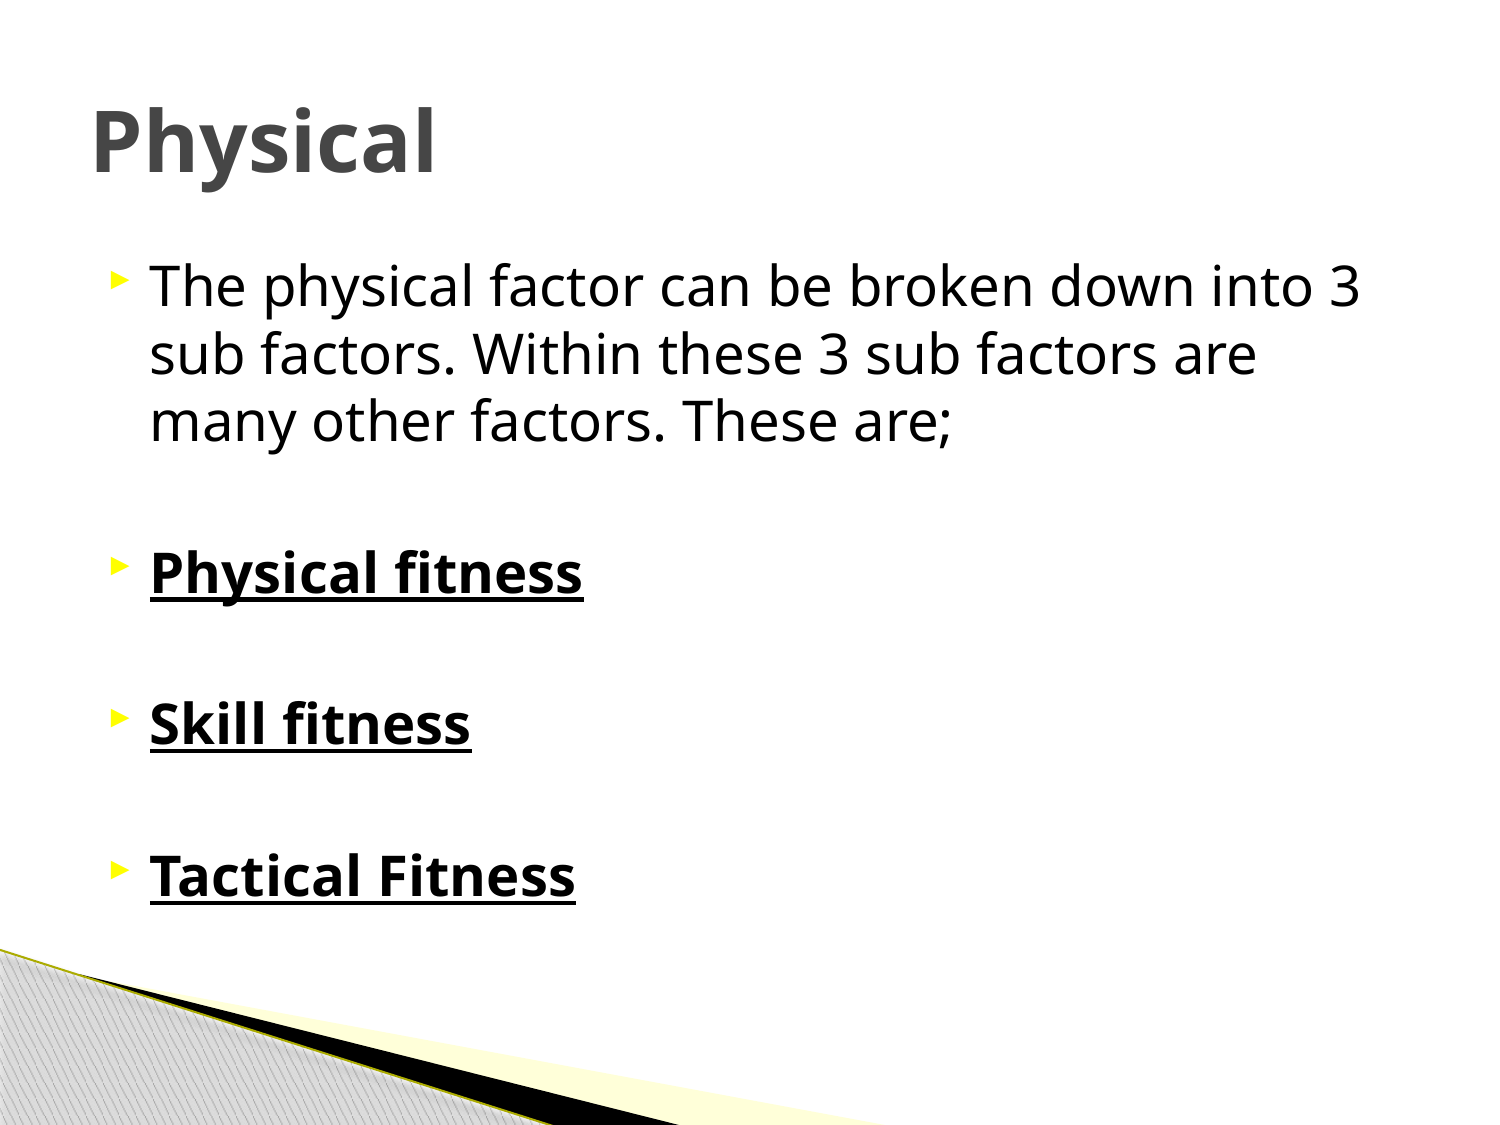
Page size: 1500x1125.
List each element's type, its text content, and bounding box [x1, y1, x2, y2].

list The physical factor can be broken down into 3 sub factors. Within these 3 sub factors are many other factors. These are; Physical fitness Skill fitness Tactical Fitness [75, 243, 1425, 986]
title Physical [75, 45, 1425, 233]
